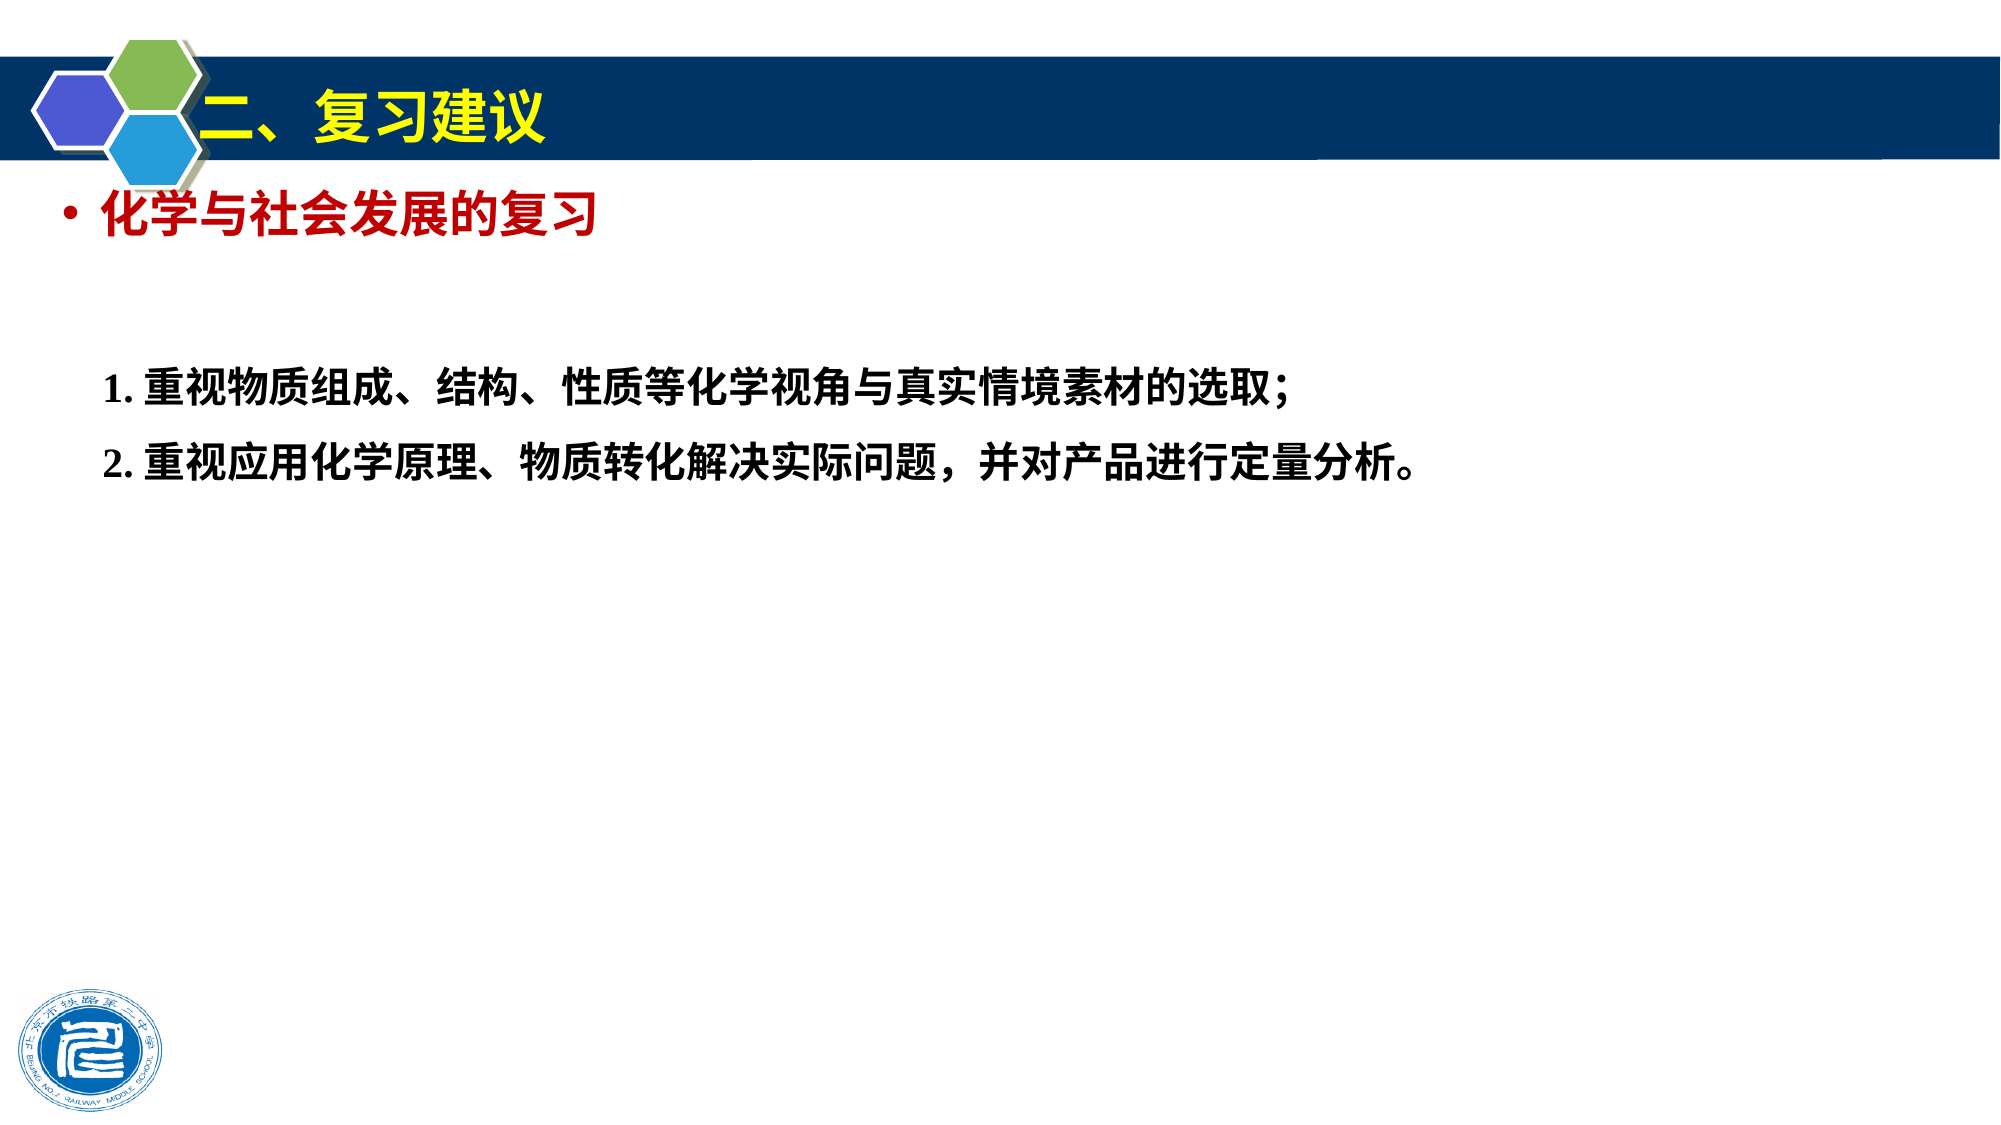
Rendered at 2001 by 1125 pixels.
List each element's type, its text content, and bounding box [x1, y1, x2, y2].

text_box 二、复习建议 [182, 37, 676, 158]
text_box 化学与社会发展的复习 [47, 174, 938, 238]
text_box 1.重视物质组成、结构、性质等化学视角与真实情境素材的选取； 2.重视应用化学原理、物质转化解决实际问题，并对产品进行定量分析。 [87, 270, 1513, 552]
picture [17, 987, 163, 1113]
